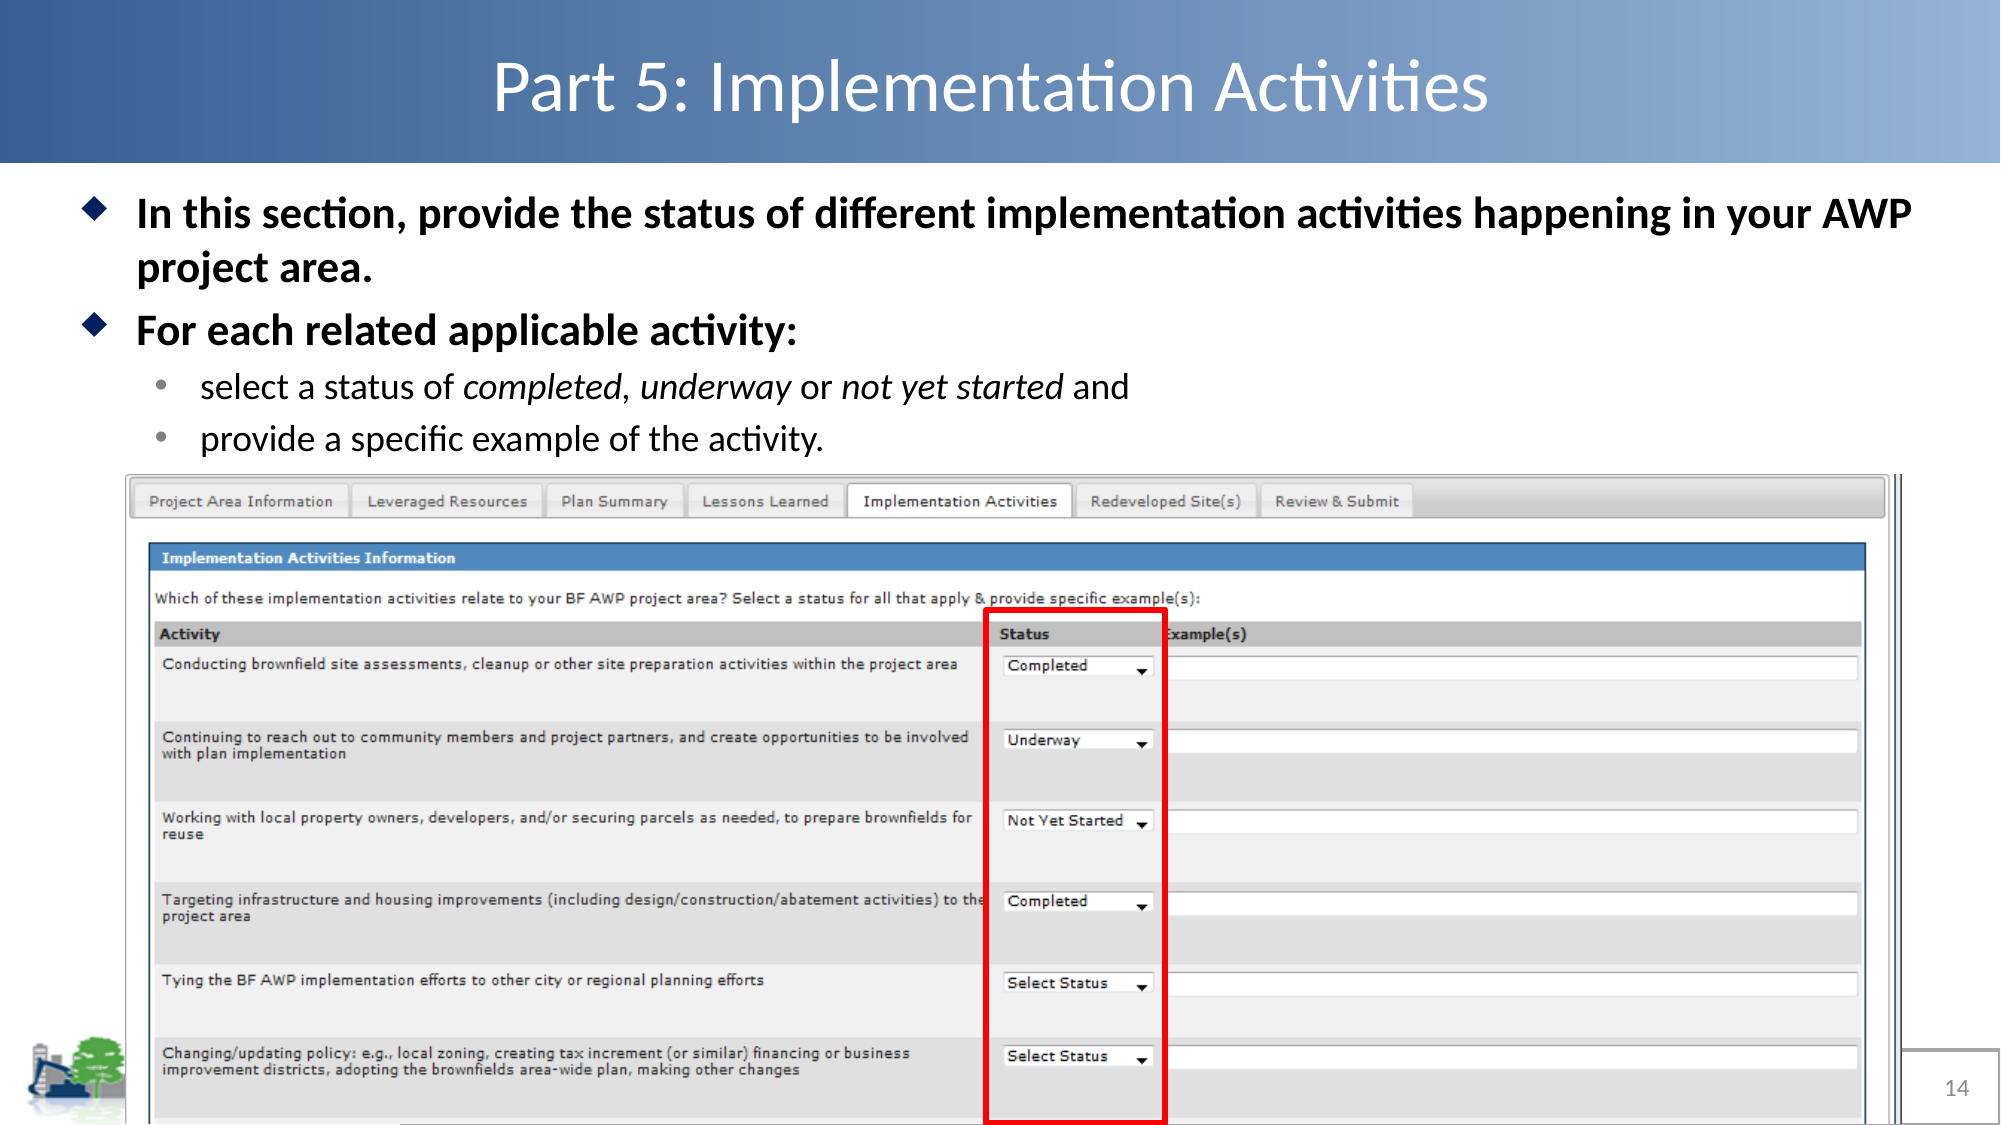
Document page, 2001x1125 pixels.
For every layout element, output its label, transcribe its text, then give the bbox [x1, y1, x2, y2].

picture [0, 474, 1902, 1125]
list In this section, provide the status of different implementation activities happening in your AWP project area. For each related applicable activity: select a status of completed, underway or not yet started and provide a specific example of the activity. [66, 175, 2000, 468]
title Part 5: Implementation Activities [0, 0, 2000, 163]
slide_number 14 [1909, 1056, 1985, 1116]
